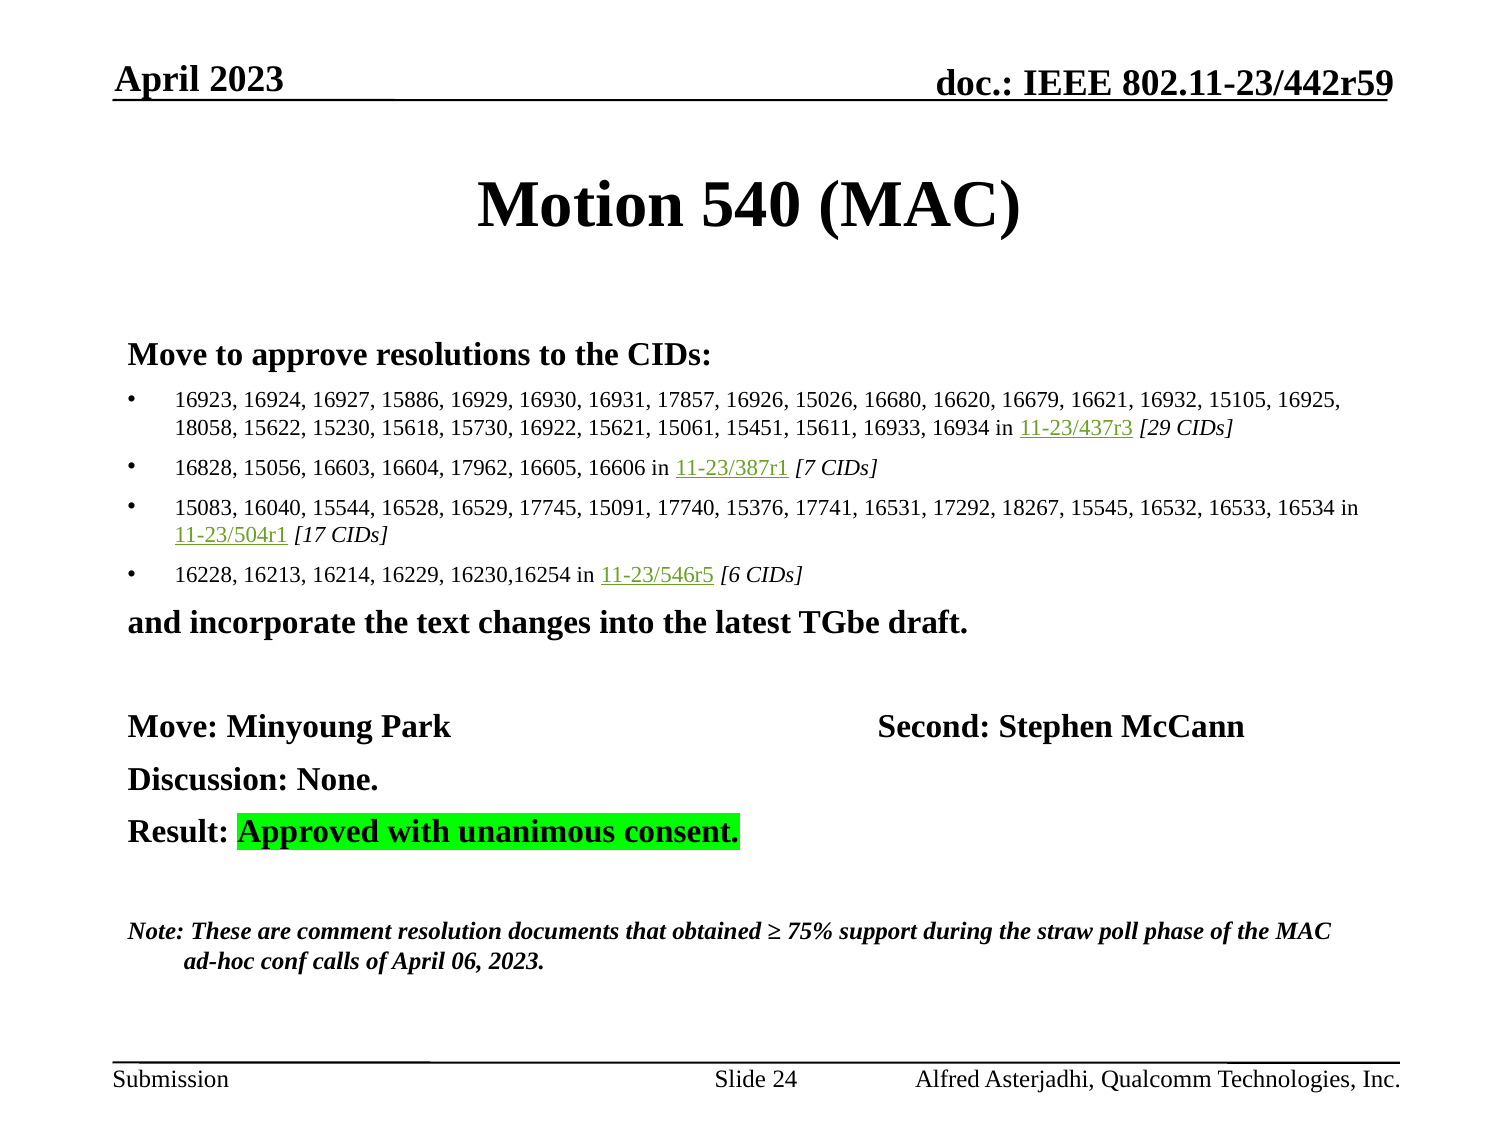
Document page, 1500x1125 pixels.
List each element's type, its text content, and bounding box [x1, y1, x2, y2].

title Motion 540 (MAC) [112, 112, 1388, 288]
slide_number Slide 24 [712, 1061, 800, 1123]
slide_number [114, 54, 423, 100]
footer Alfred Asterjadhi, Qualcomm Technologies, Inc. [878, 1061, 1402, 1093]
list Move to approve resolutions to the CIDs: 16923, 16924, 16927, 15886, 16929, 16930, 16931, 17857, 16926, 15026, 16680, 16620, 16679, 16621, 16932, 15105, 16925, 18058, 15622, 15230, 15618, 15730, 16922, 15621, 15061, 15451, 15611, 16933, 16934 in 11-23/437r3 [29 CIDs] 16828, 15056, 16603, 16604, 17962, 16605, 16606 in 11-23/387r1 [7 CIDs] 15083, 16040, 15544, 16528, 16529, 17745, 15091, 17740, 15376, 17741, 16531, 17292, 18267, 15545, 16532, 16533, 16534 in 11-23/504r1 [17 CIDs] 16228, 16213, 16214, 16229, 16230,16254 in 11-23/546r5 [6 CIDs] and incorporate the text changes into the latest TGbe draft. Move: Minyoung Park Second: Stephen McCann Discussion: None. Result: Approved with unanimous consent. Note: These are comment resolution documents that obtained ≥ 75% support during the straw poll phase of the MAC ad-hoc conf calls of April 06, 2023. [112, 324, 1388, 1063]
